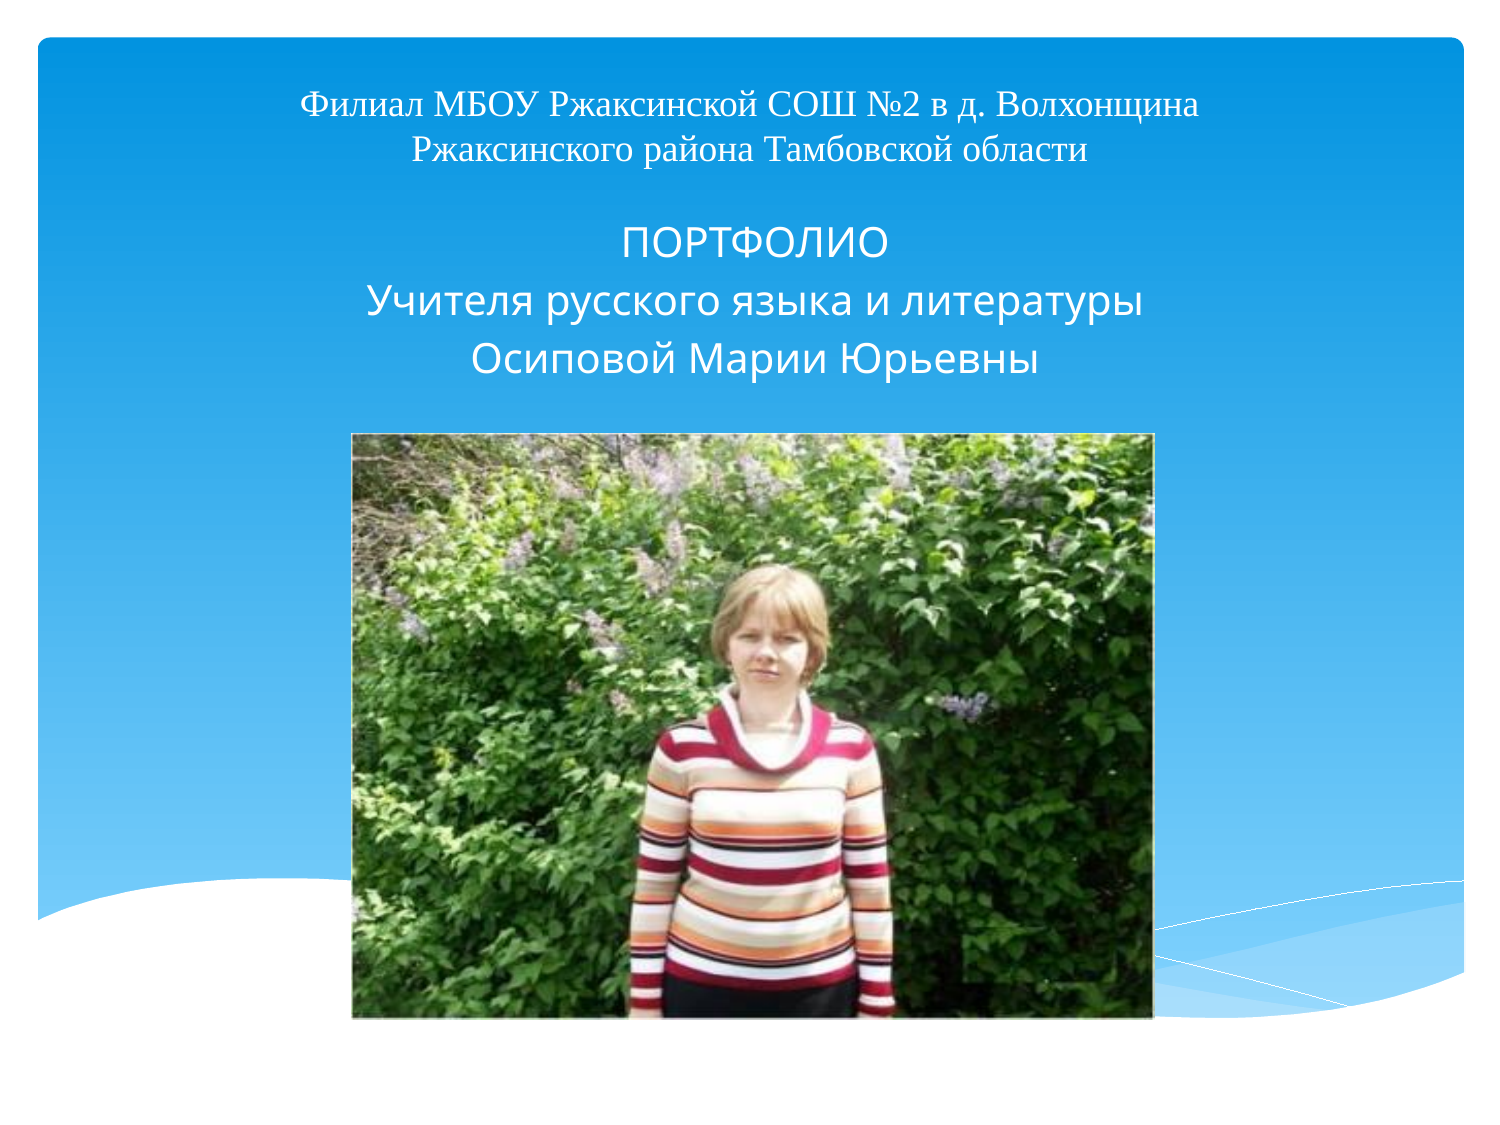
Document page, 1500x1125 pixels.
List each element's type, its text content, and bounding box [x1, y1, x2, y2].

title Филиал МБОУ Ржаксинской СОШ №2 в д. Волхонщина Ржаксинского района Тамбовской области [112, 42, 1388, 177]
subtitle ПОРТФОЛИО Учителя русского языка и литературы Осиповой Марии Юрьевны [230, 208, 1281, 941]
picture [351, 433, 1156, 1020]
